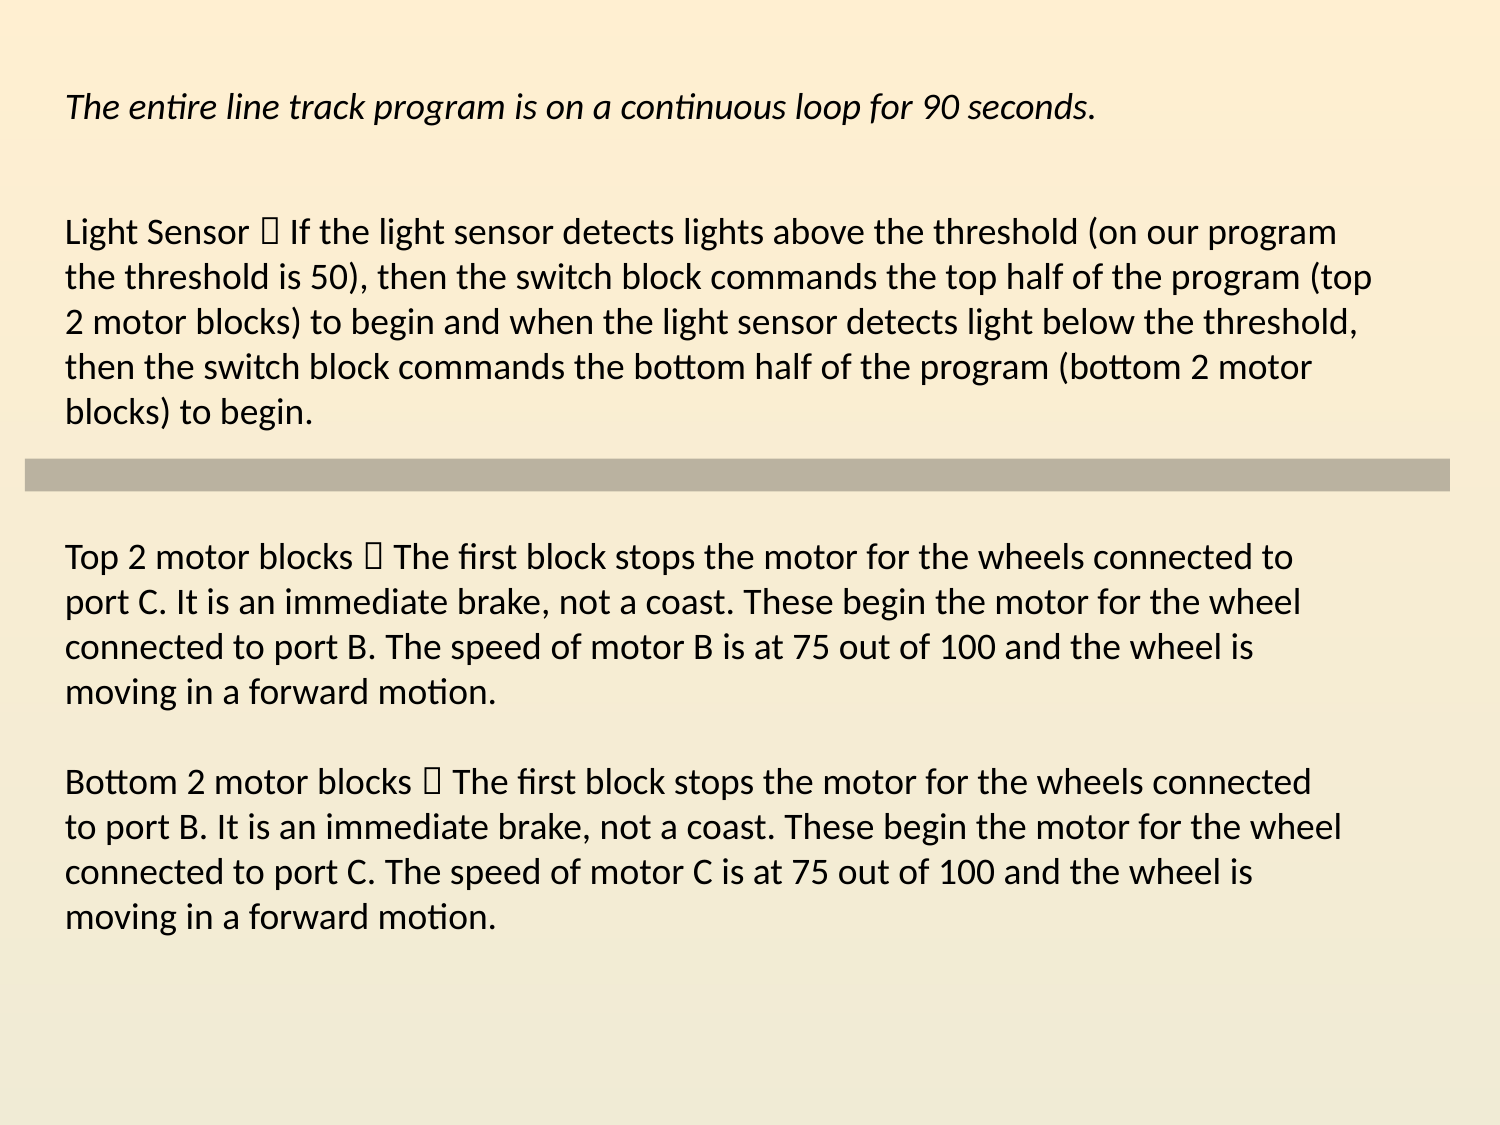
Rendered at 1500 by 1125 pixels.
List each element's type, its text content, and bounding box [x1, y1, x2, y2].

text_box Light Sensor  If the light sensor detects lights above the threshold (on our program the threshold is 50), then the switch block commands the top half of the program (top 2 motor blocks) to begin and when the light sensor detects light below the threshold, then the switch block commands the bottom half of the program (bottom 2 motor blocks) to begin. [49, 199, 1400, 440]
text_box The entire line track program is on a continuous loop for 90 seconds. [50, 74, 1425, 135]
text_box Top 2 motor blocks  The first block stops the motor for the wheels connected to port C. It is an immediate brake, not a coast. These begin the motor for the wheel connected to port B. The speed of motor B is at 75 out of 100 and the wheel is moving in a forward motion. Bottom 2 motor blocks  The first block stops the motor for the wheels connected to port B. It is an immediate brake, not a coast. These begin the motor for the wheel connected to port C. The speed of motor C is at 75 out of 100 and the wheel is moving in a forward motion. [50, 524, 1363, 990]
text_box [23, 457, 1452, 493]
